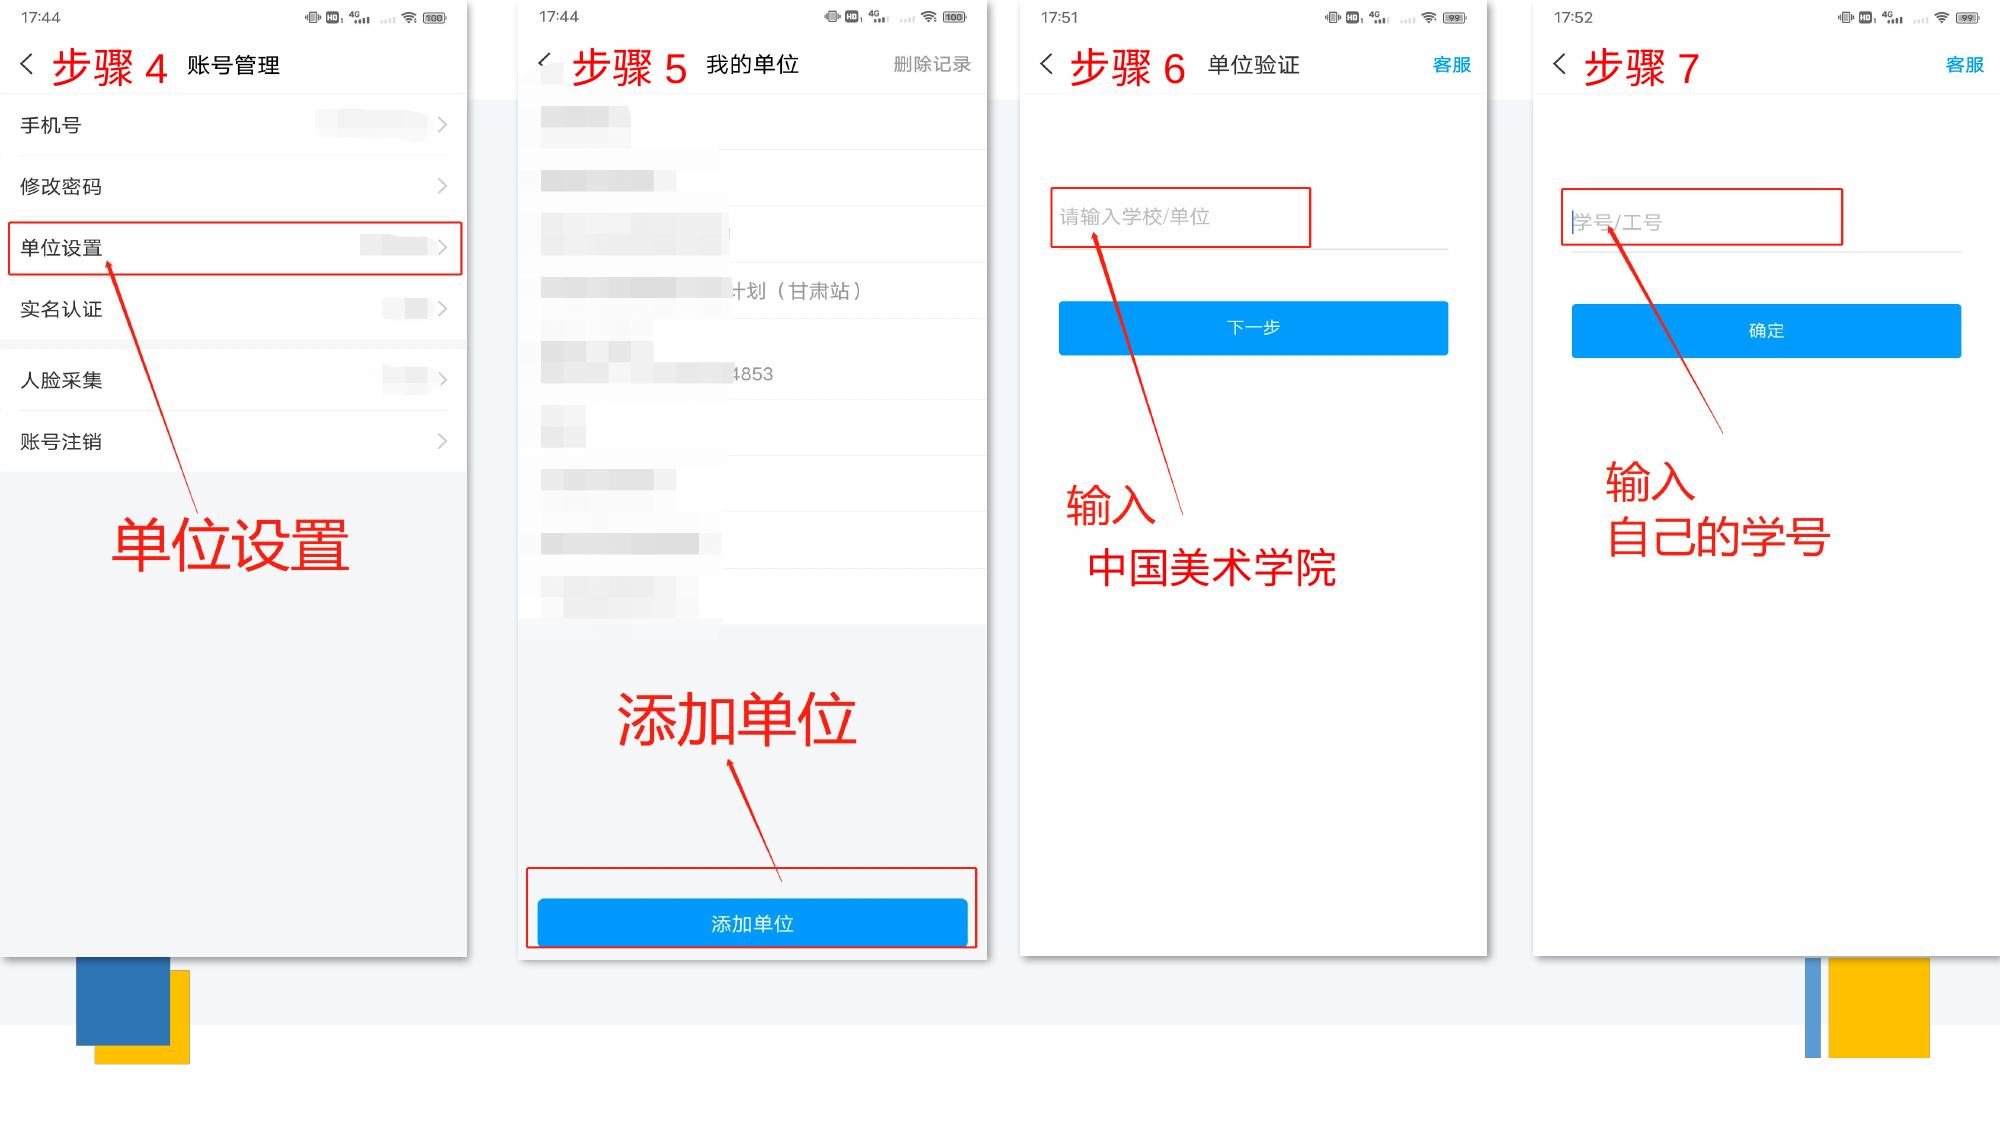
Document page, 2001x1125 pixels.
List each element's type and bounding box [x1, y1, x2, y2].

picture [0, 0, 467, 1125]
picture [518, 0, 987, 960]
picture [1020, 0, 1487, 956]
text_box [266, 99, 1734, 1026]
picture [1533, 0, 2000, 1125]
